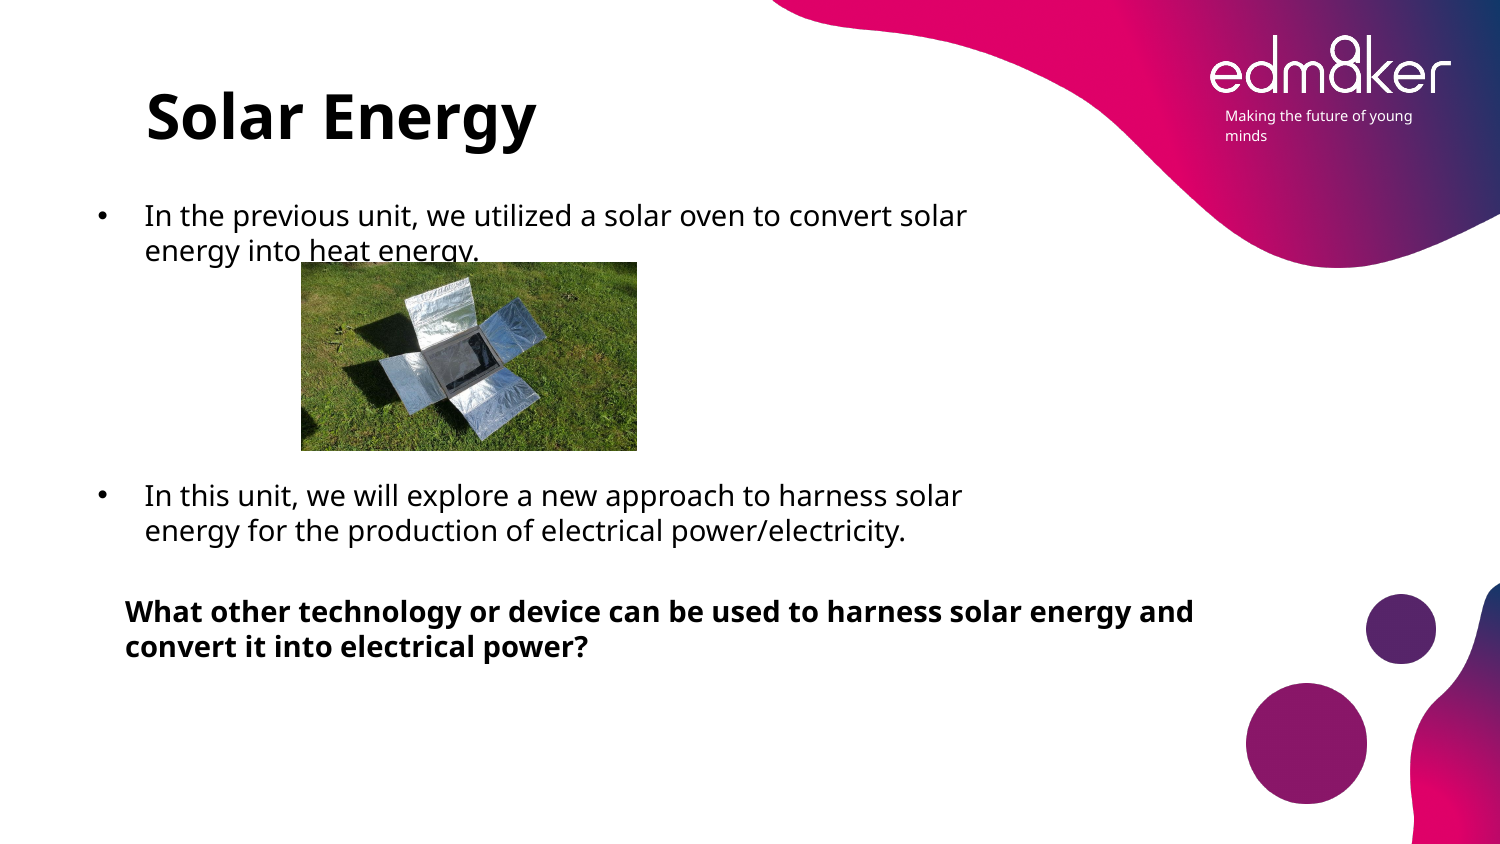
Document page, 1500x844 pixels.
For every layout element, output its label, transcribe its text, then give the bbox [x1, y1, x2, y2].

text_box What other technology or device can be used to harness solar energy and convert it into electrical power? [109, 585, 1240, 671]
picture [1246, 683, 1367, 804]
picture [752, 0, 1500, 268]
picture [301, 262, 637, 451]
text_box In the previous unit, we utilized a solar oven to convert solar energy into heat energy. In this unit, we will explore a new approach to harness solar energy for the production of electrical power/electricity. [82, 189, 1048, 555]
picture [1366, 560, 1500, 844]
title Solar Energy [82, 61, 957, 189]
